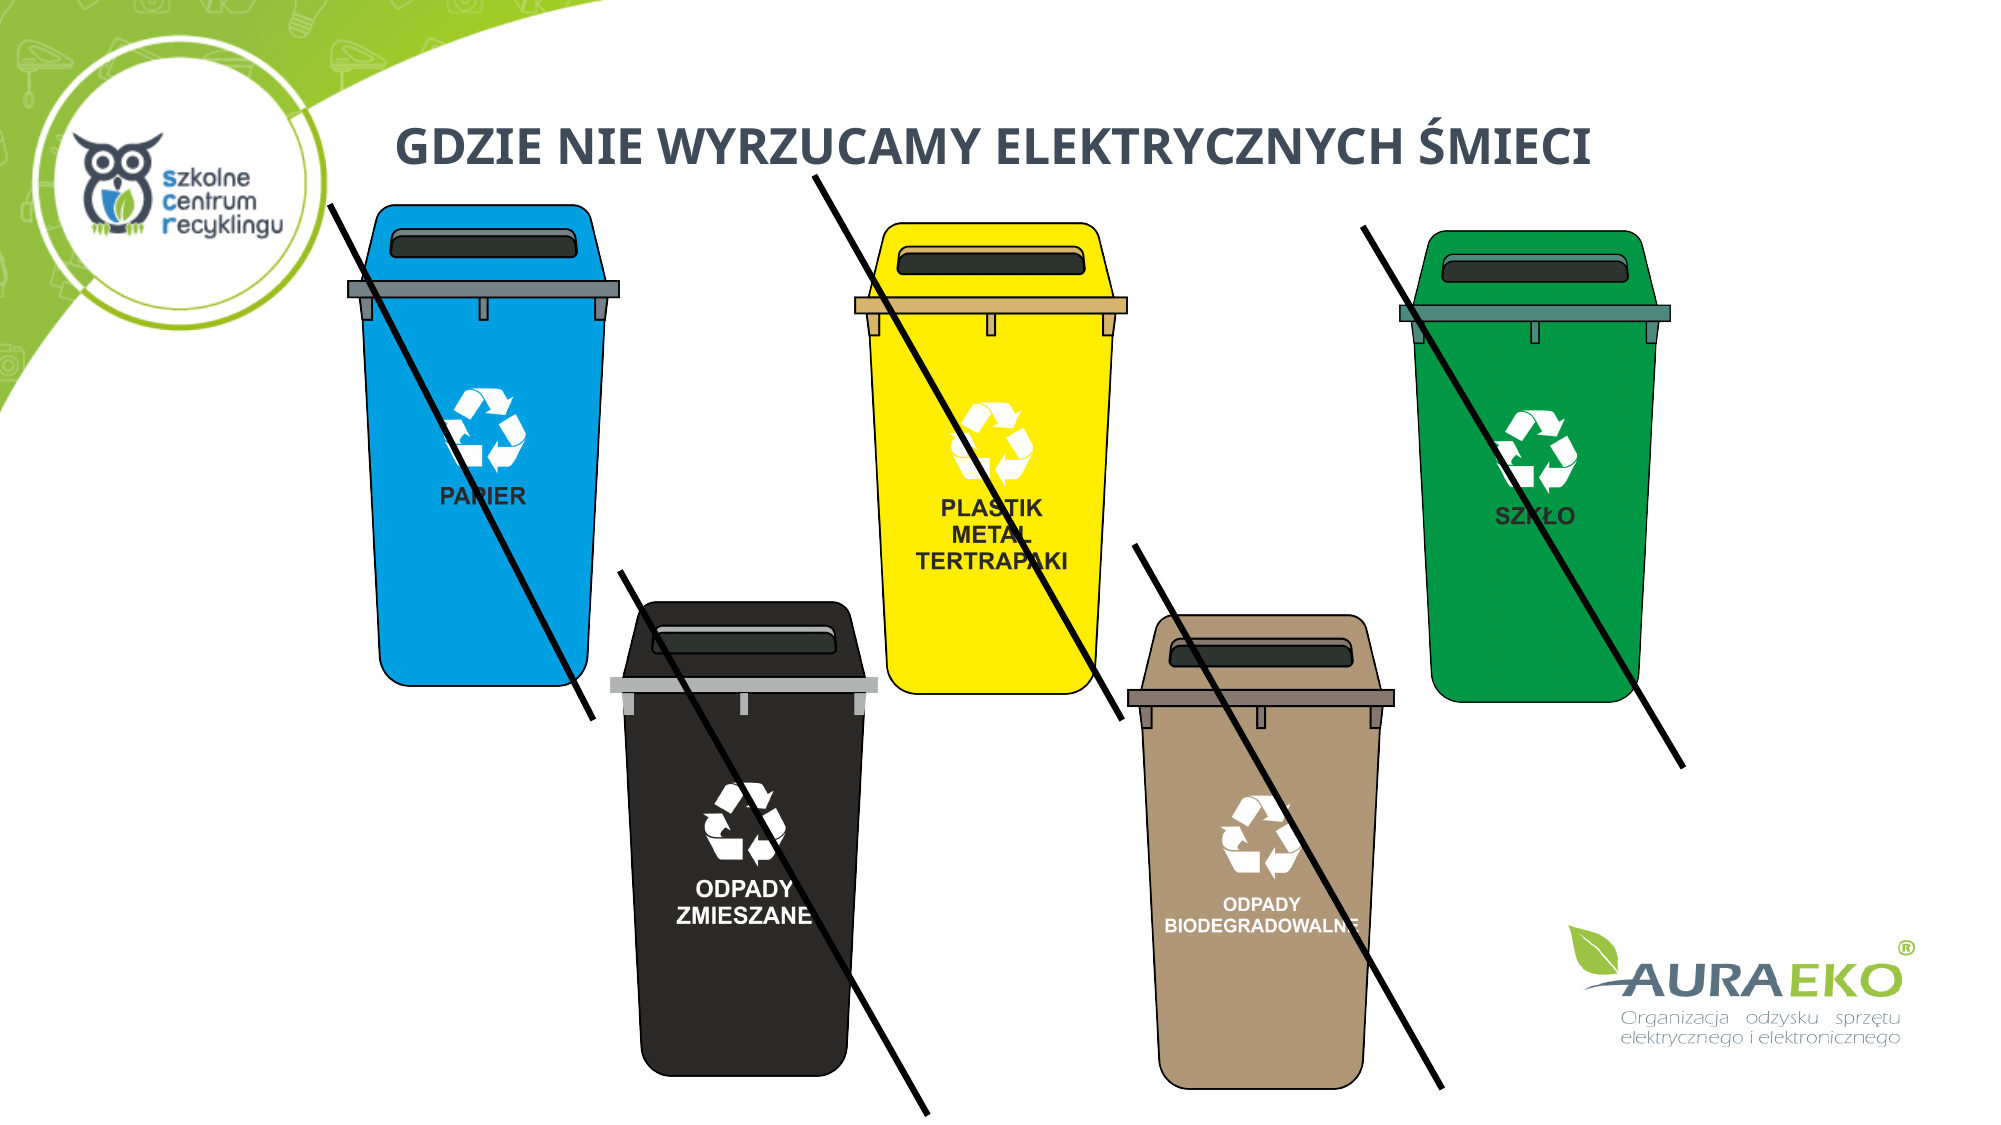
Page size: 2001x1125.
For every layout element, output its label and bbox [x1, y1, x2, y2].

text_box [1362, 226, 1684, 768]
text_box [1134, 544, 1443, 1089]
text_box [619, 570, 928, 1116]
text_box [814, 175, 1123, 720]
picture [0, 0, 2000, 1125]
text_box [329, 204, 594, 720]
